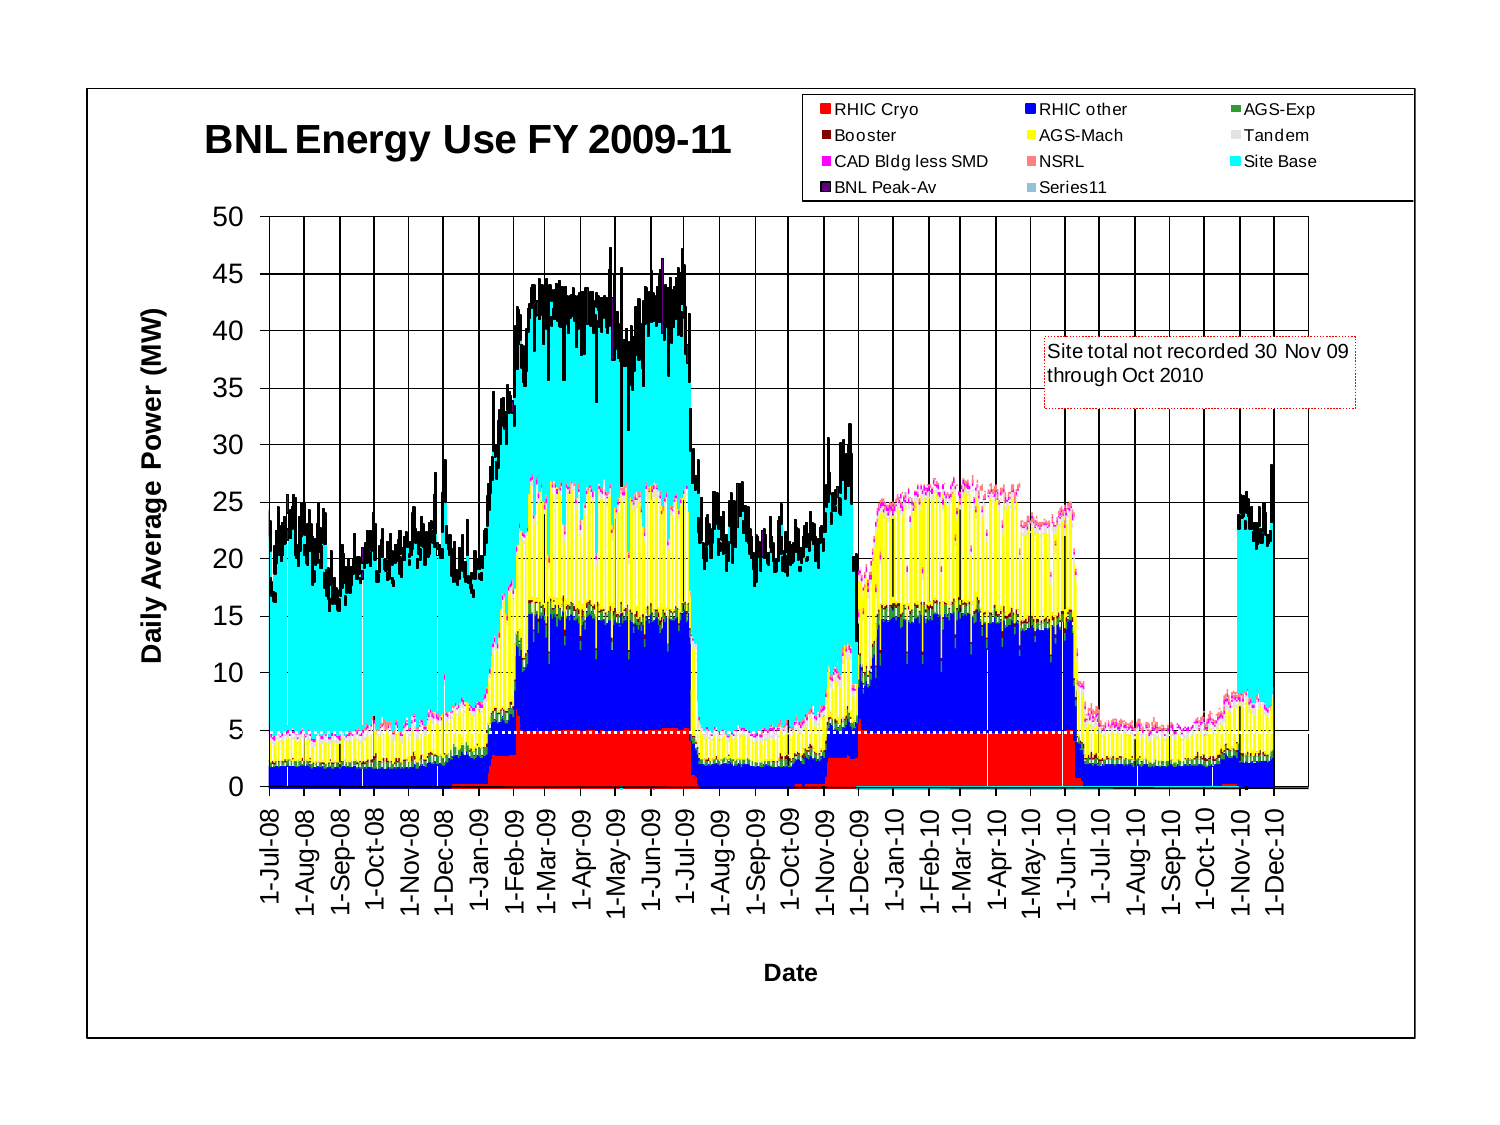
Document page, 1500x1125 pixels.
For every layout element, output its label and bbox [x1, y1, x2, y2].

picture [84, 85, 1416, 1040]
